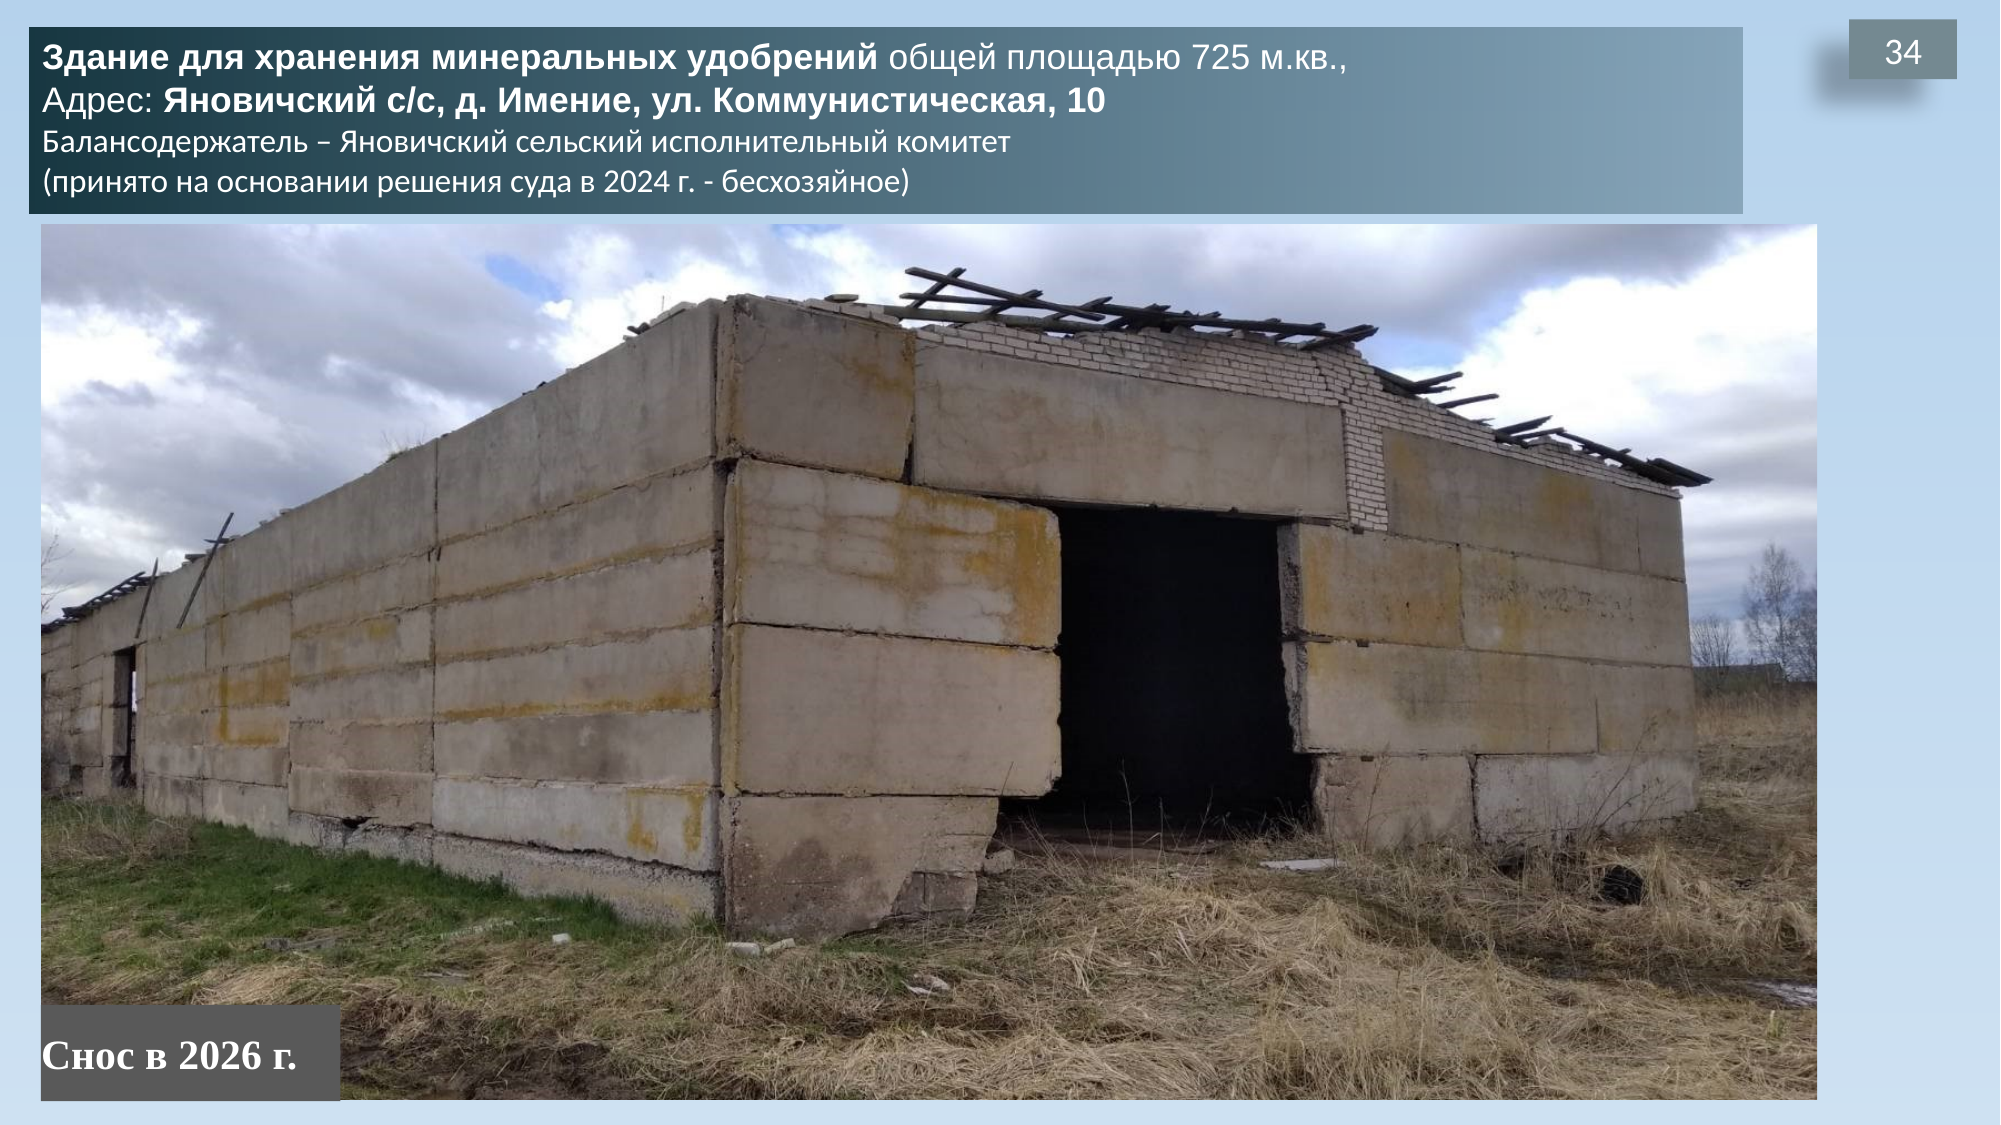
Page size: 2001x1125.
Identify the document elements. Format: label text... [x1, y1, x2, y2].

text_box [28, 207, 1743, 215]
text_box 34 [1849, 19, 1957, 80]
text_box Здание для хранения минеральных удобрений общей площадью 725 м.кв., Адрес: Яновичский с/с, д. Имение, ул. Коммунистическая, 10 Балансодержатель – Яновичский сельский исполнительный комитет (принято на основании решения суда в 2024 г. - бесхозяйное) [27, 27, 1851, 207]
picture [40, 224, 1818, 1100]
